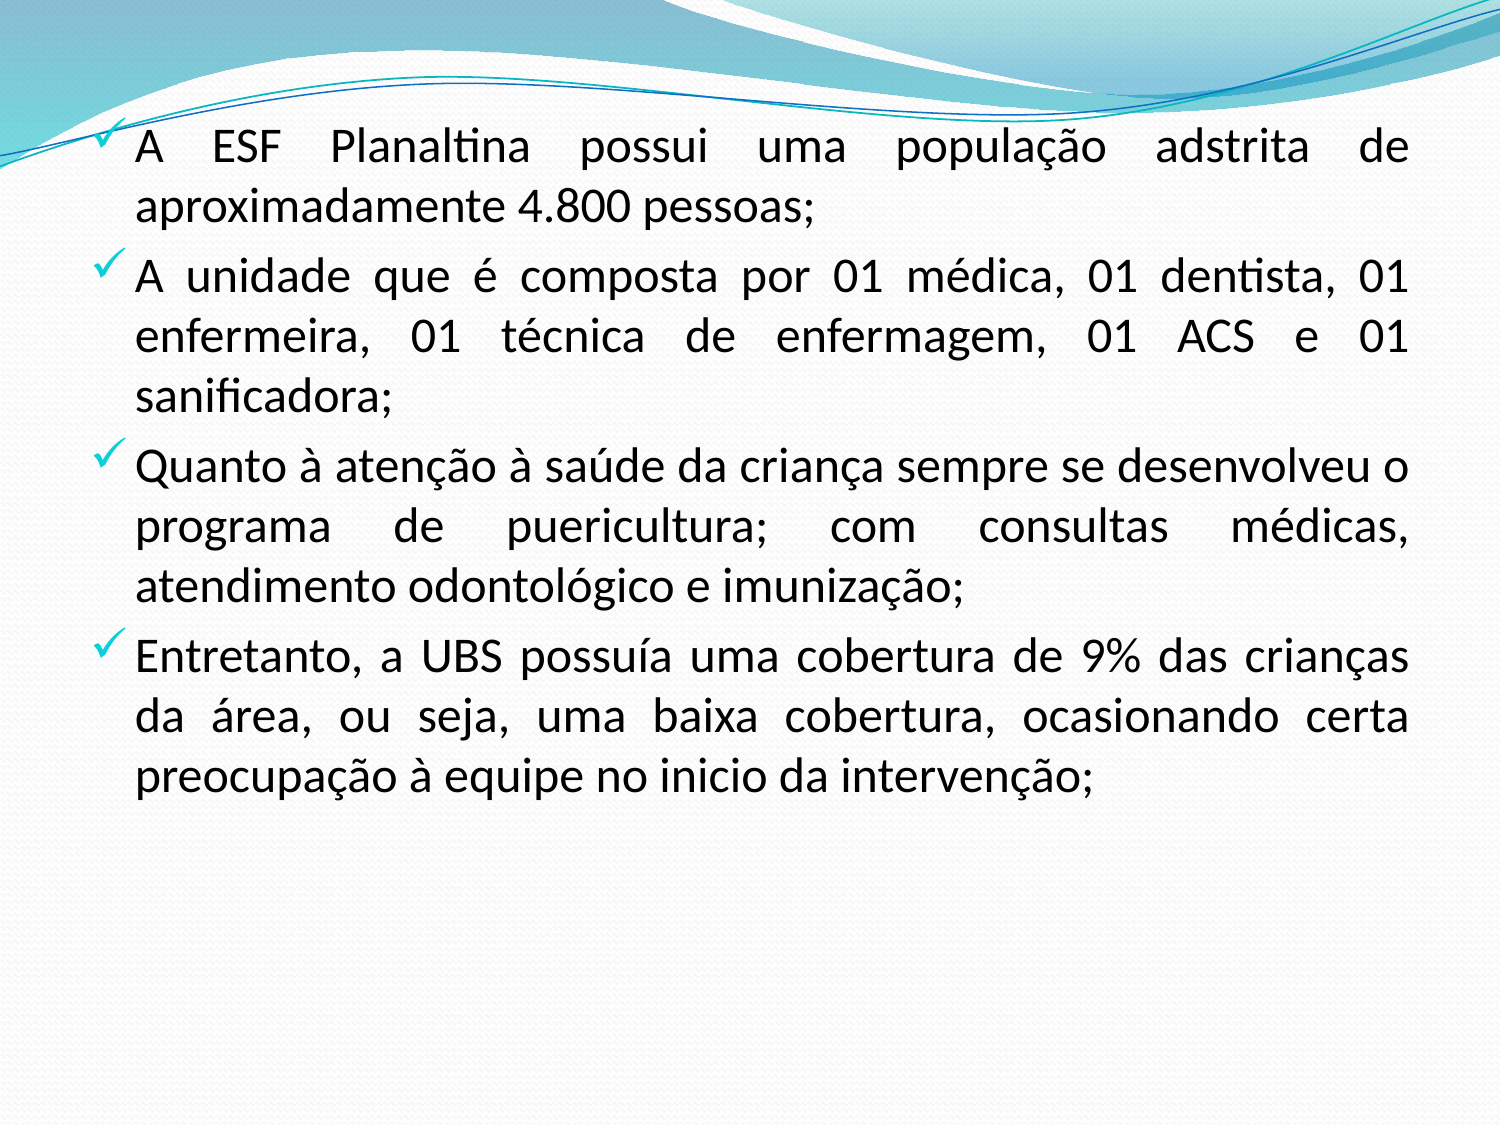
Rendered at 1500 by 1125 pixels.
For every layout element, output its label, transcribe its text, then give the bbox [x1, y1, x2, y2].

list A ESF Planaltina possui uma população adstrita de aproximadamente 4.800 pessoas; A unidade que é composta por 01 médica, 01 dentista, 01 enfermeira, 01 técnica de enfermagem, 01 ACS e 01 sanificadora; Quanto à atenção à saúde da criança sempre se desenvolveu o programa de puericultura; com consultas médicas, atendimento odontológico e imunização; Entretanto, a UBS possuía uma cobertura de 9% das crianças da área, ou seja, uma baixa cobertura, ocasionando certa preocupação à equipe no inicio da intervenção; [75, 105, 1425, 1038]
